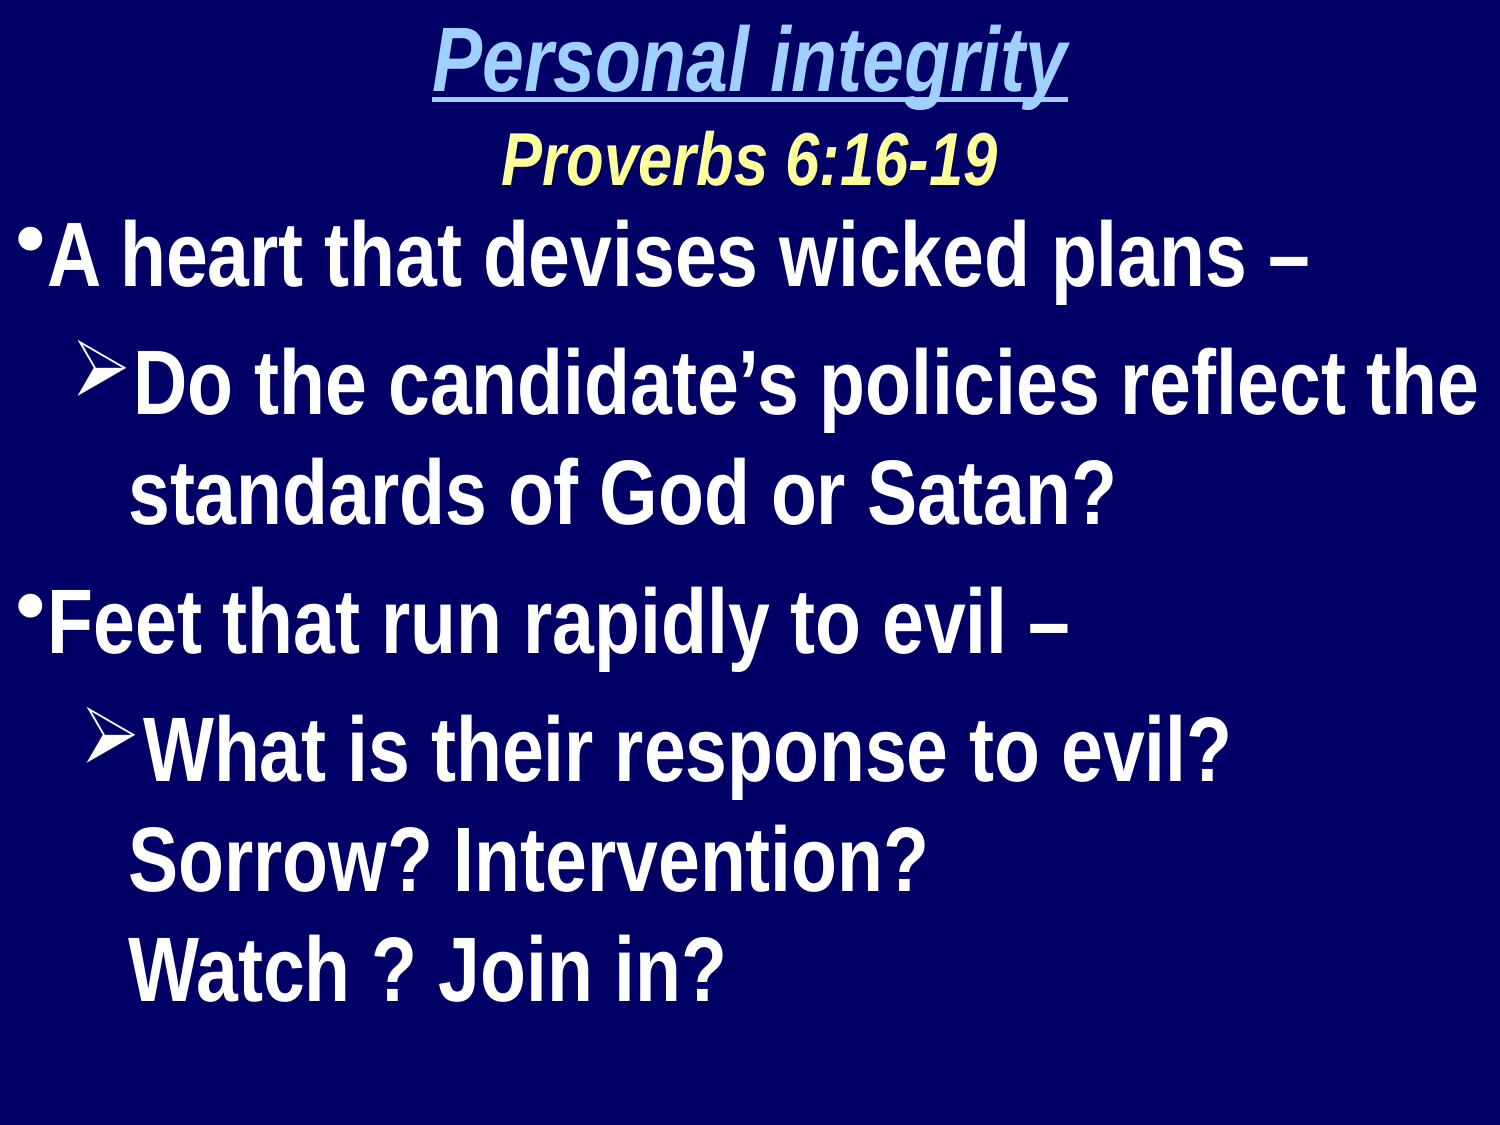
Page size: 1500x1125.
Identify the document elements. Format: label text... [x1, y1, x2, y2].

list A heart that devises wicked plans – Do the candidate’s policies reflect the standards of God or Satan? Feet that run rapidly to evil – What is their response to evil? Sorrow? Intervention? Watch ? Join in? [0, 187, 1500, 1125]
title Personal integrity Proverbs 6:16-19 [0, 0, 1500, 187]
